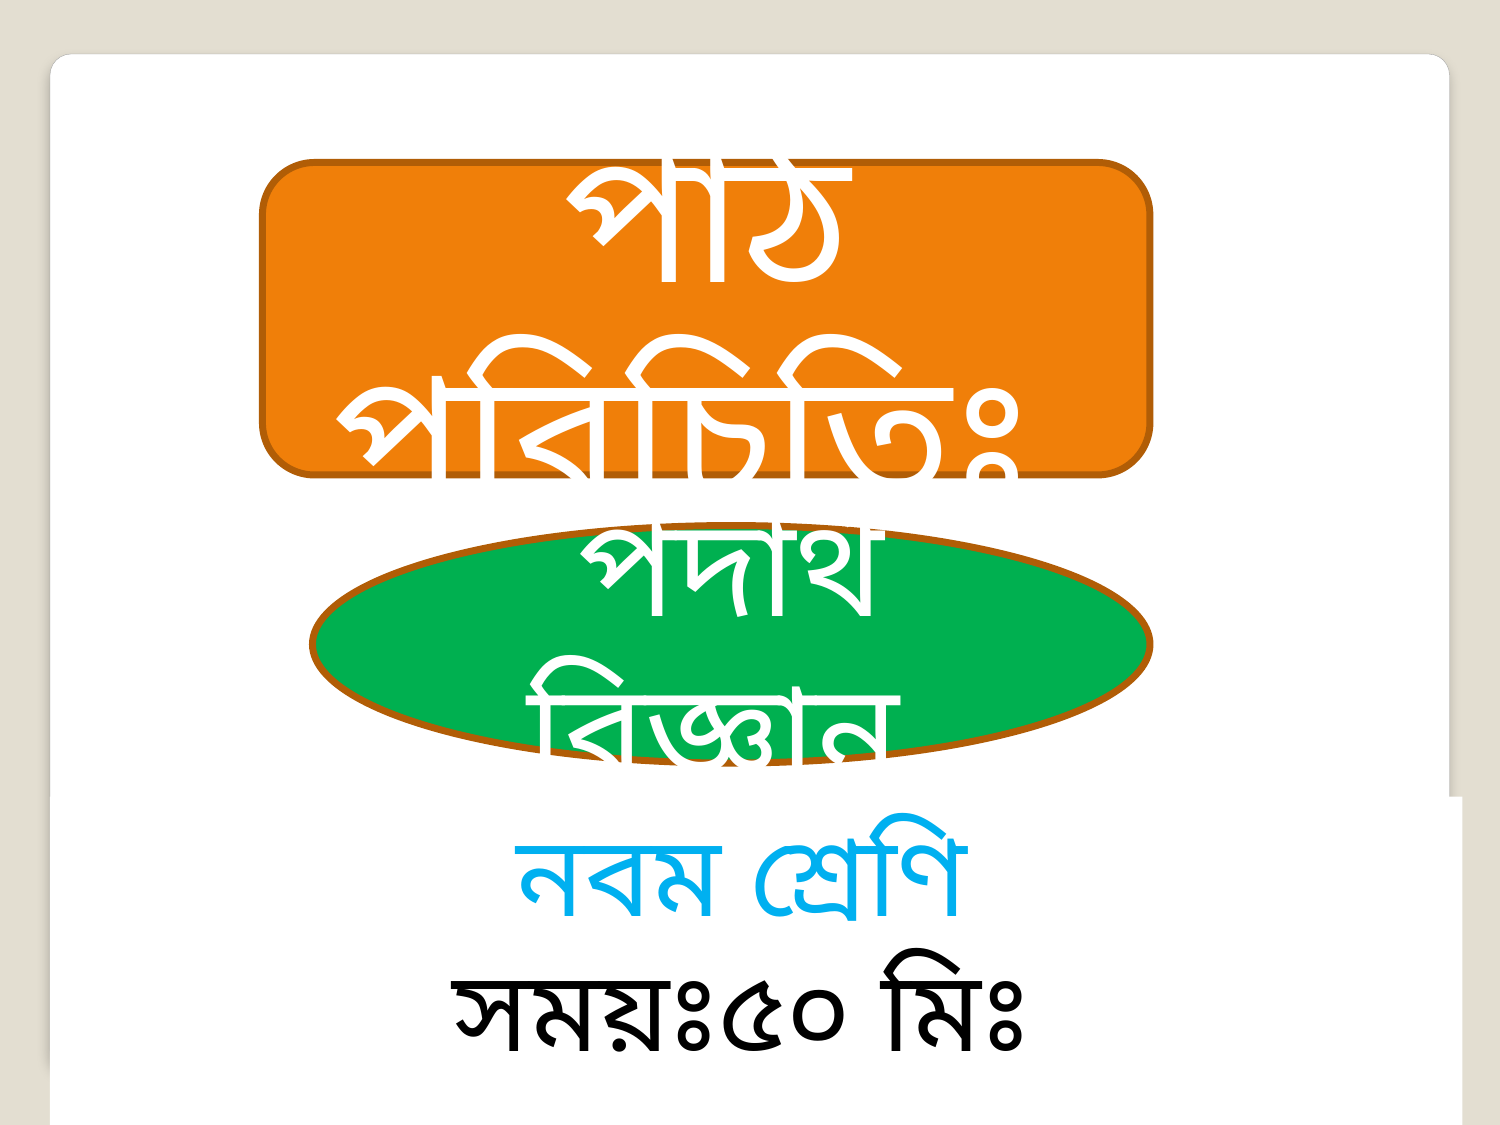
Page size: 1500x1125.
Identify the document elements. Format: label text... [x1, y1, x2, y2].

text_box পদার্থ বিজ্ঞান [308, 522, 1154, 767]
text_box নবম শ্রেণি সময়ঃ৫০ মিঃ [49, 796, 1463, 1125]
text_box পাঠ পরিচিতিঃ [258, 158, 1154, 479]
